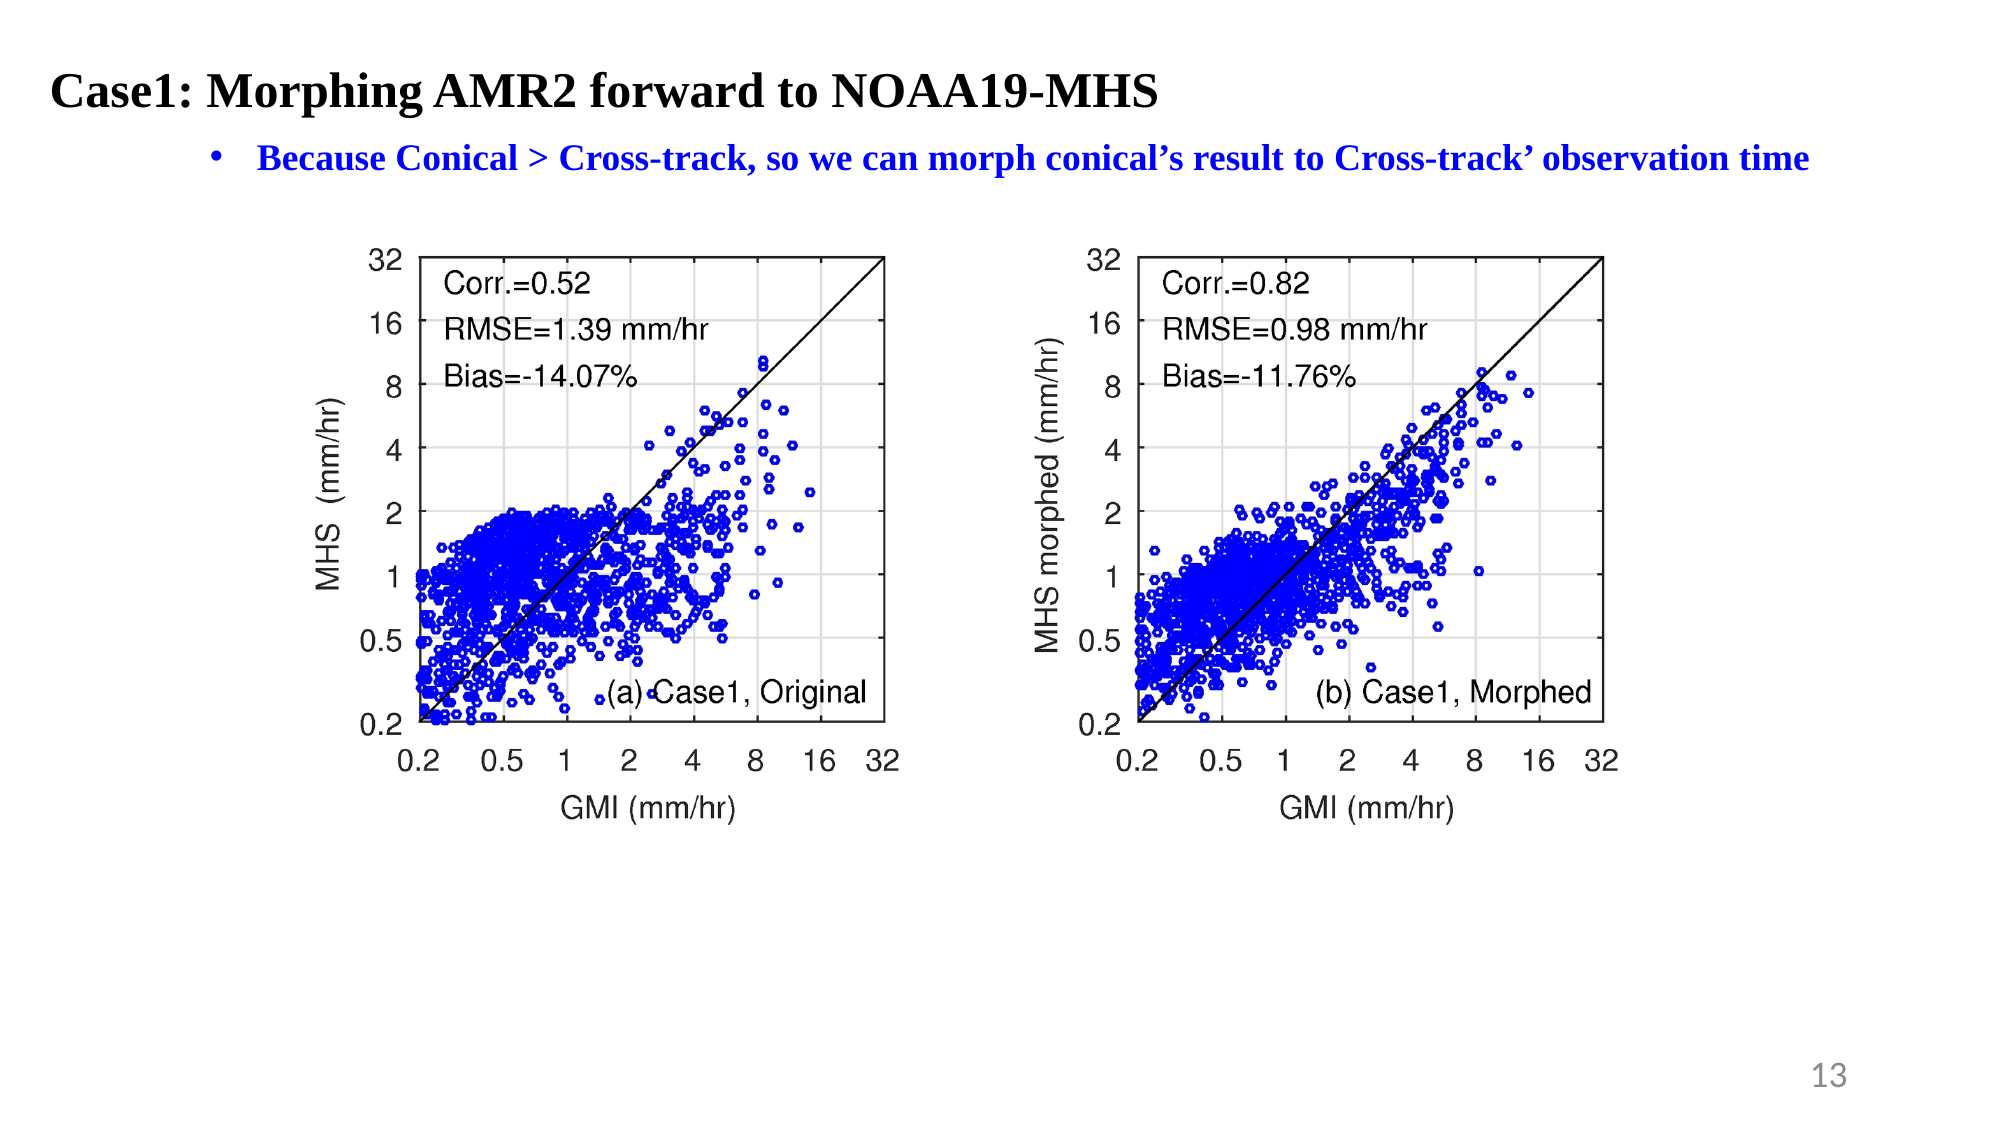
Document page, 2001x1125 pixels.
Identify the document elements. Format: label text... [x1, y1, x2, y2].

picture [314, 245, 1619, 846]
text_box Because Conical > Cross-track, so we can morph conical’s result to Cross-track’ observation time [45, 125, 1955, 186]
slide_number 13 [1412, 1042, 1863, 1103]
text_box Case1: Morphing AMR2 forward to NOAA19-MHS [34, 49, 1945, 125]
